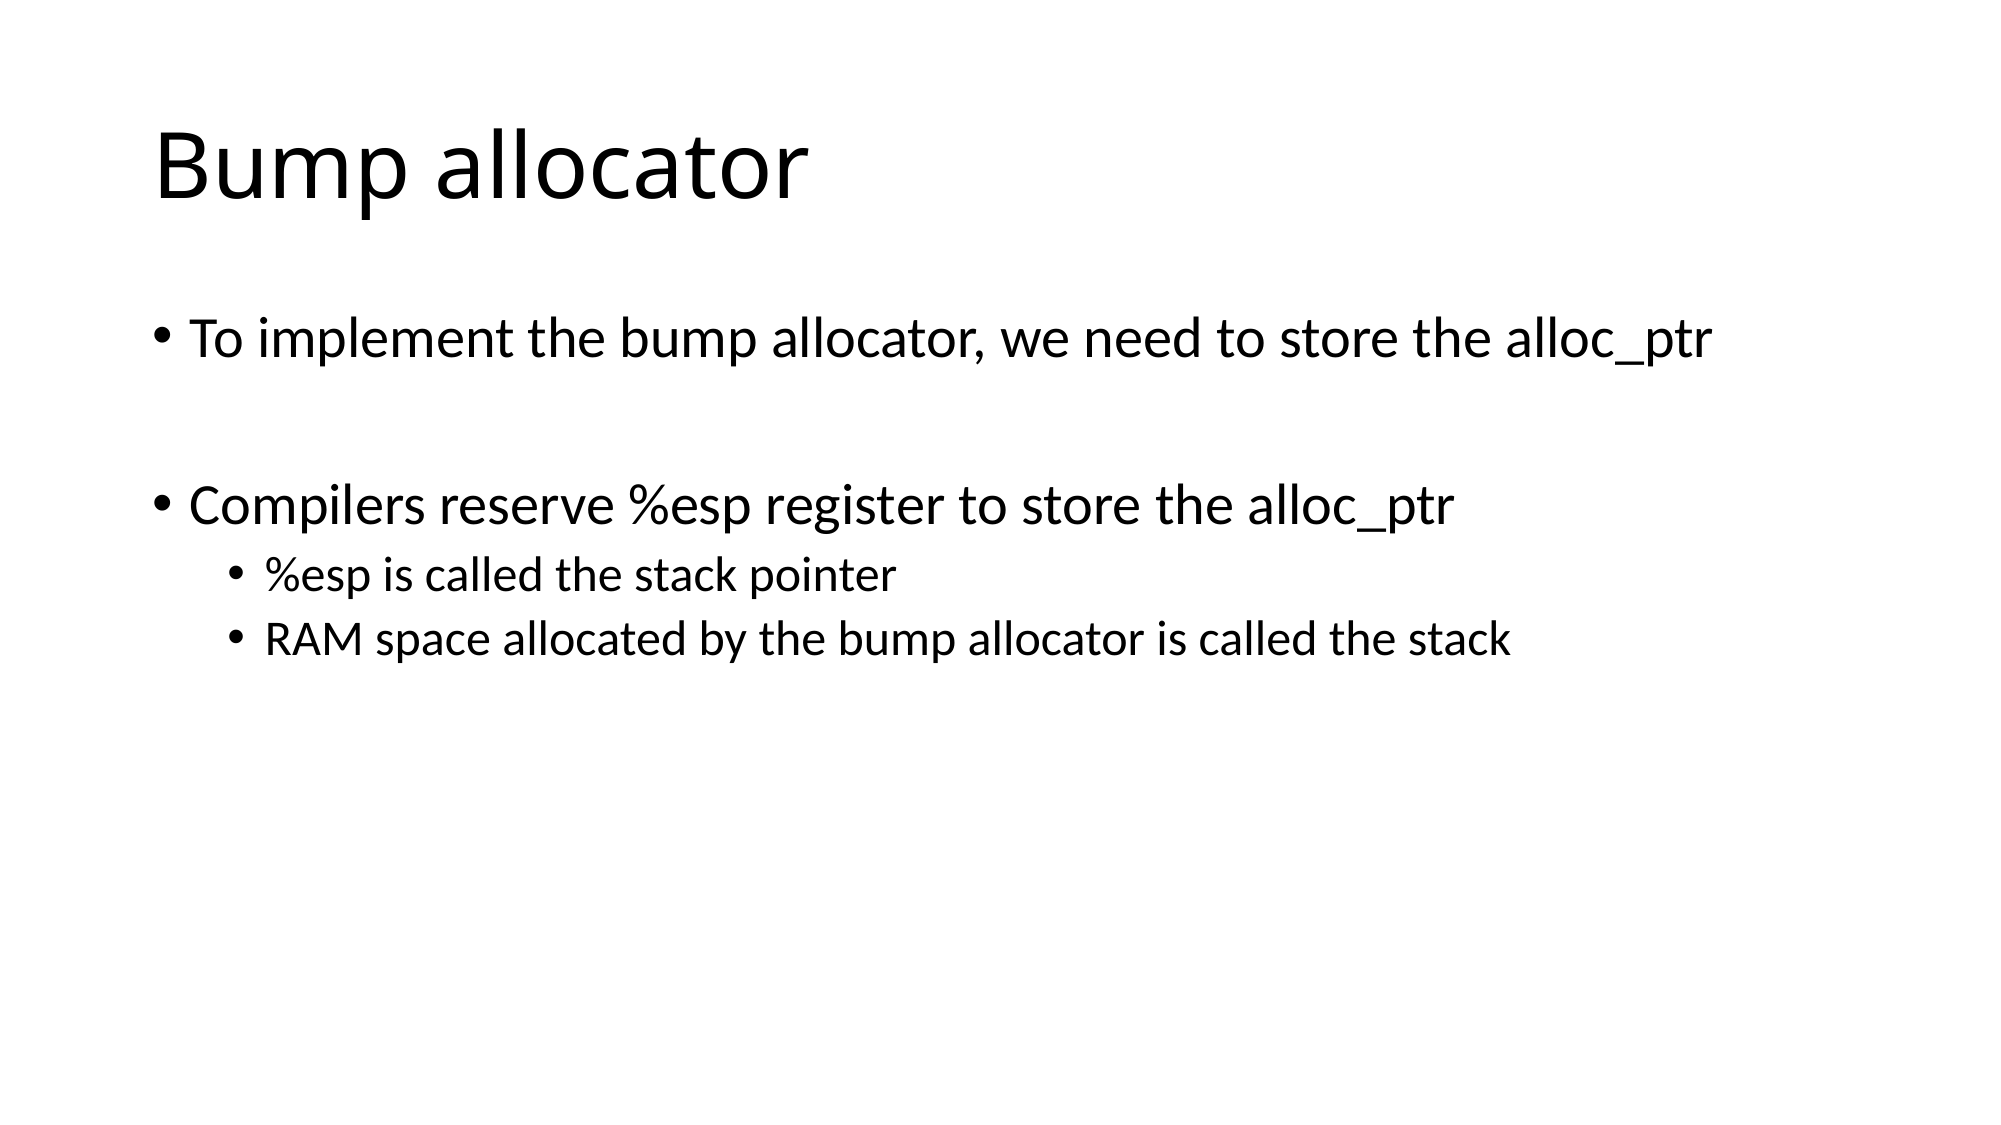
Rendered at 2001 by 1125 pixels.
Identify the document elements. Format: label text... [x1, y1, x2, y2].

list To implement the bump allocator, we need to store the alloc_ptr Compilers reserve %esp register to store the alloc_ptr %esp is called the stack pointer RAM space allocated by the bump allocator is called the stack [137, 299, 1863, 1014]
title Bump allocator [137, 59, 1863, 278]
